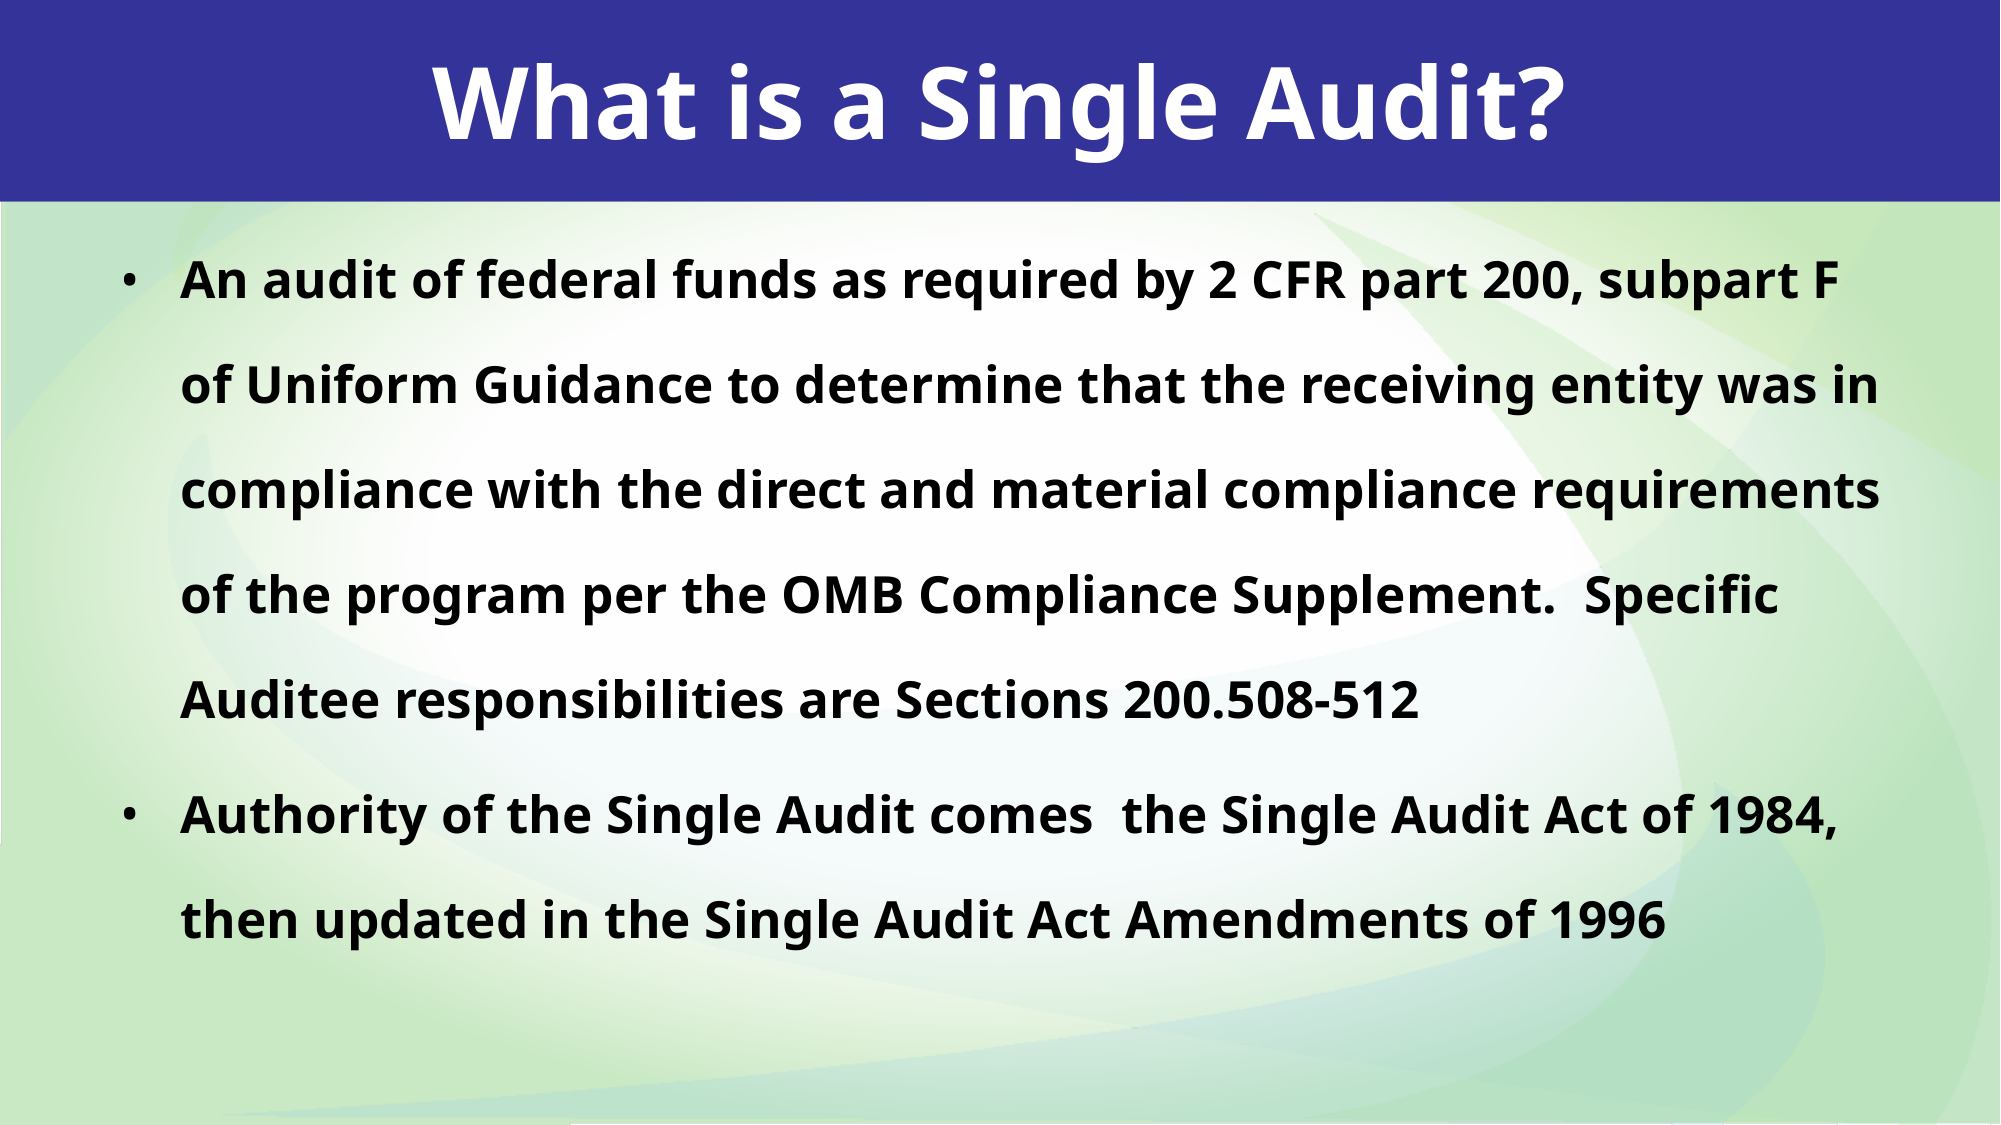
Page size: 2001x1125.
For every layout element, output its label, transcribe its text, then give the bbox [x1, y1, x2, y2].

list An audit of federal funds as required by 2 CFR part 200, subpart F of Uniform Guidance to determine that the receiving entity was in compliance with the direct and material compliance requirements of the program per the OMB Compliance Supplement. Specific Auditee responsibilities are Sections 200.508-512 Authority of the Single Audit comes the Single Audit Act of 1984, then updated in the Single Audit Act Amendments of 1996 [102, 201, 1900, 1052]
list What is a Single Audit? [0, 0, 2000, 202]
